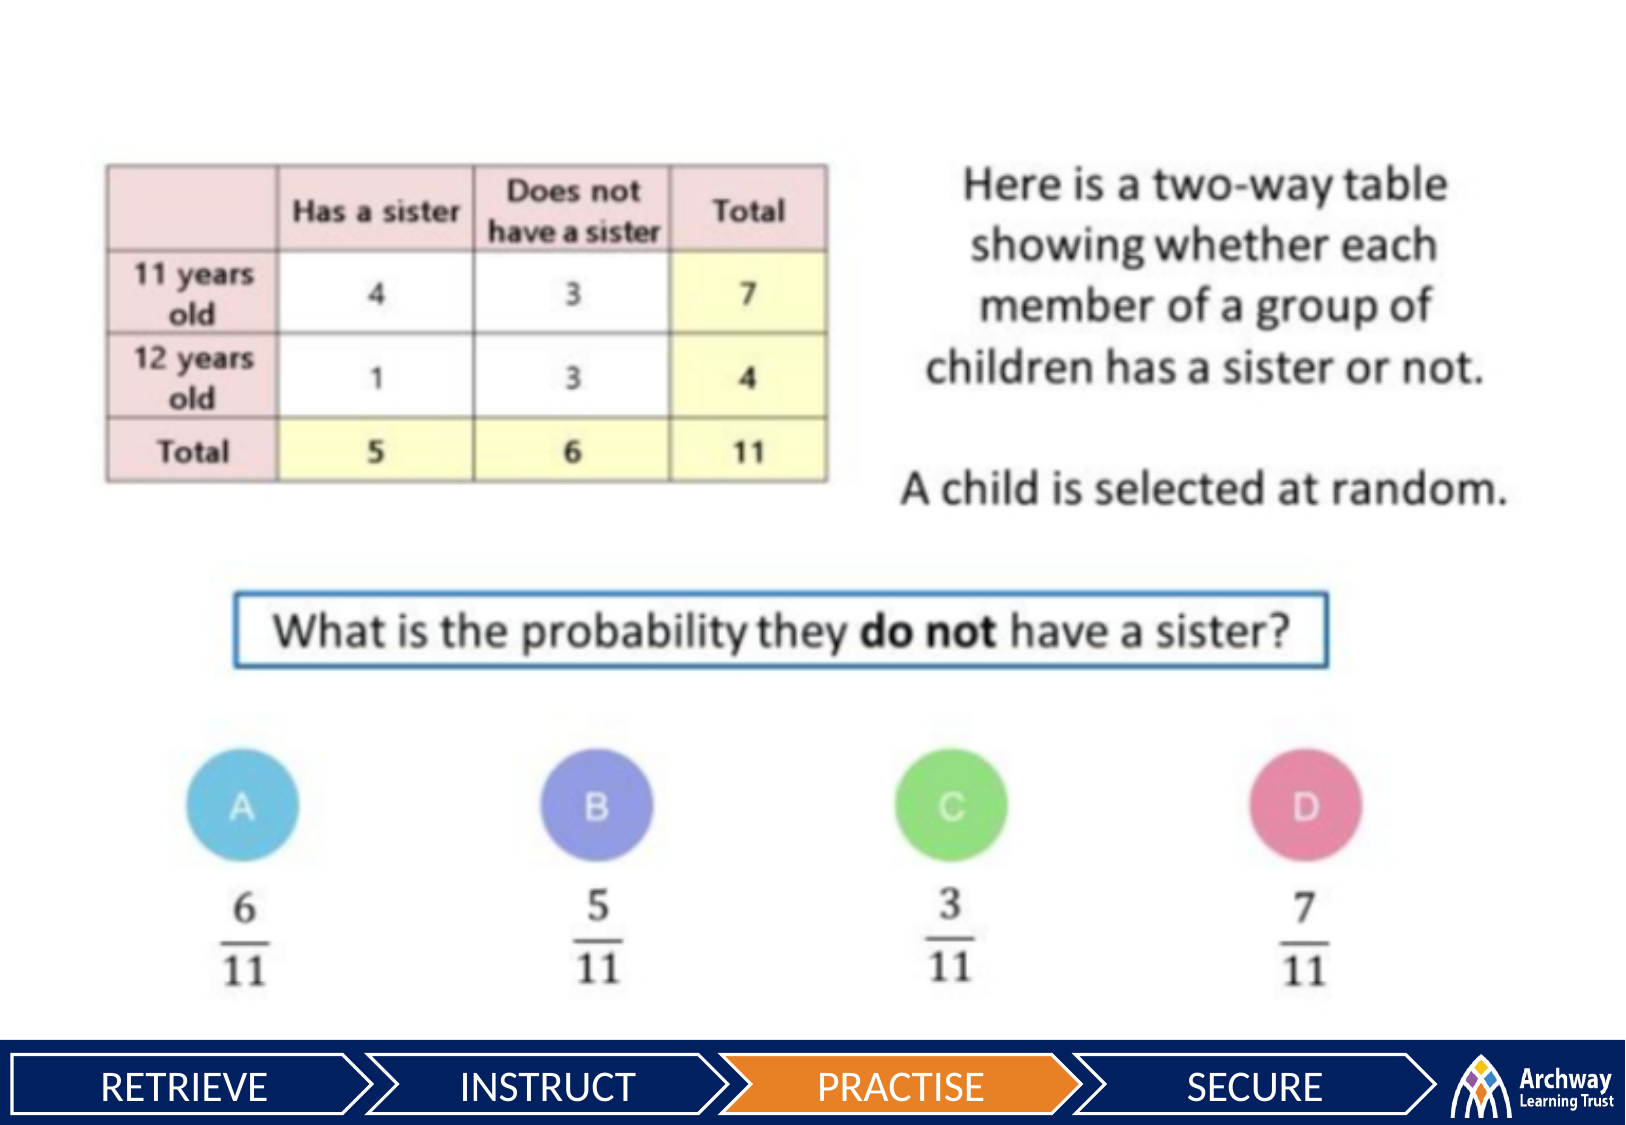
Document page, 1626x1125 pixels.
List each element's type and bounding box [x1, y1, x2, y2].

picture [77, 138, 1521, 1020]
picture [1449, 1053, 1614, 1118]
